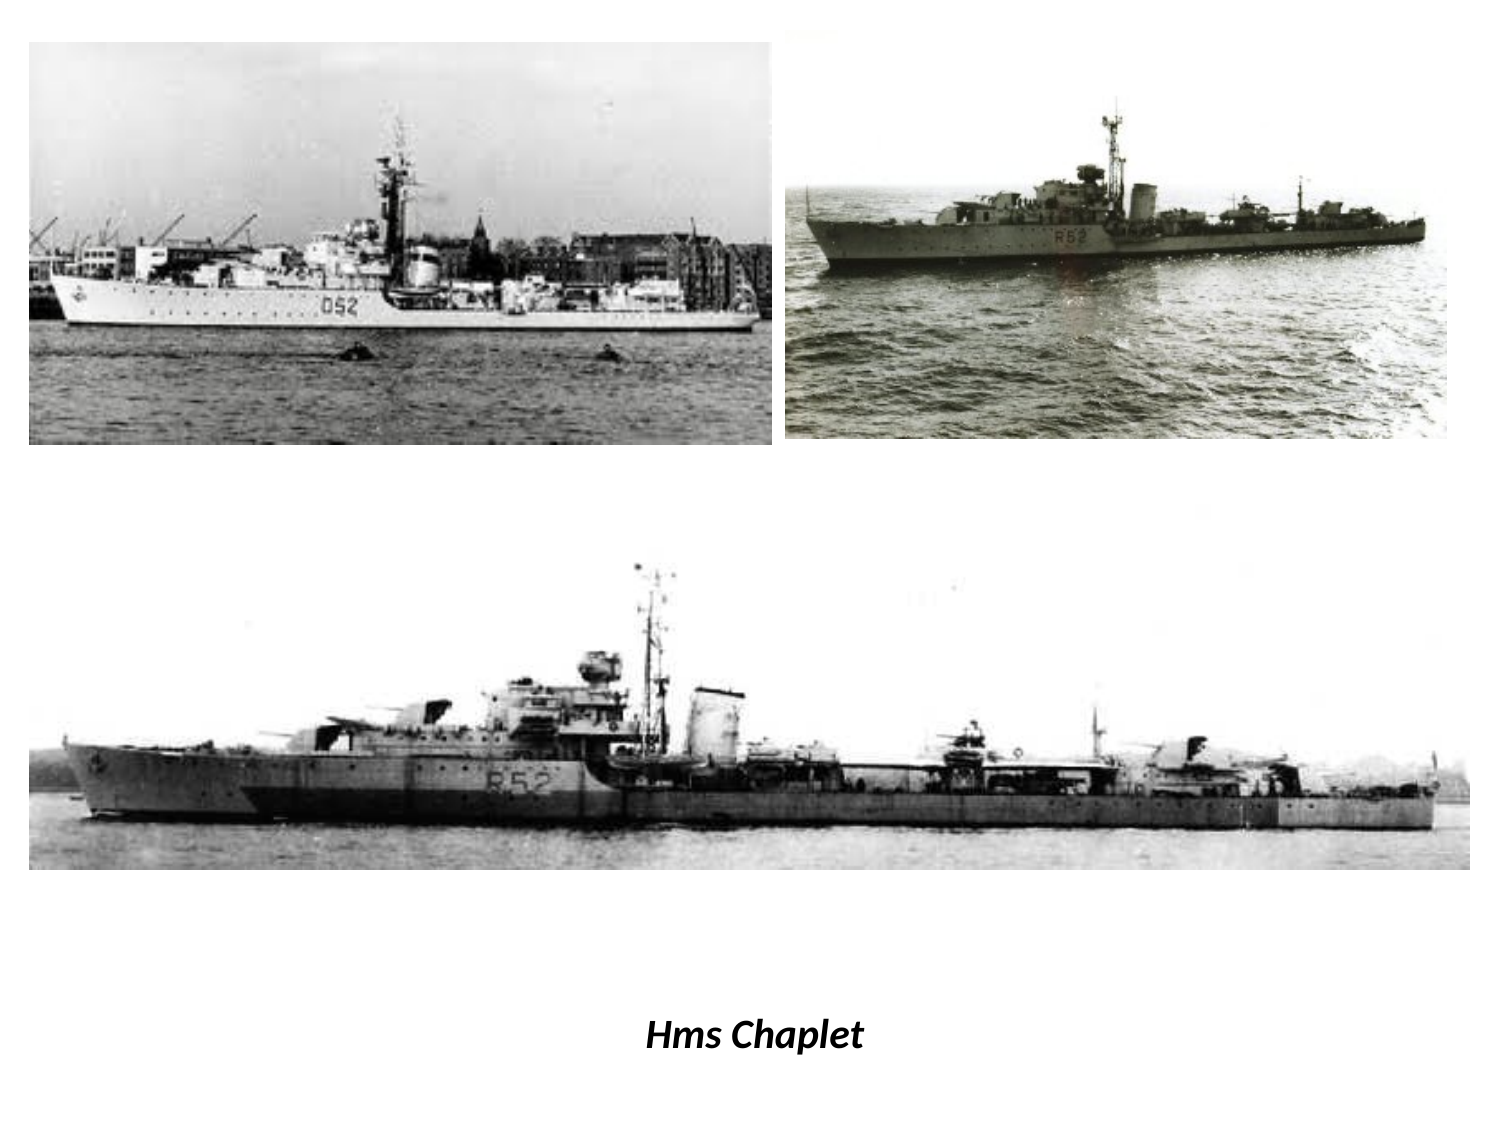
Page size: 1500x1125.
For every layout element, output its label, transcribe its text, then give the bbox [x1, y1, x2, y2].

picture [29, 491, 1470, 870]
picture [29, 42, 773, 445]
text_box Hms Chaplet [525, 999, 975, 1065]
picture [785, 30, 1447, 440]
